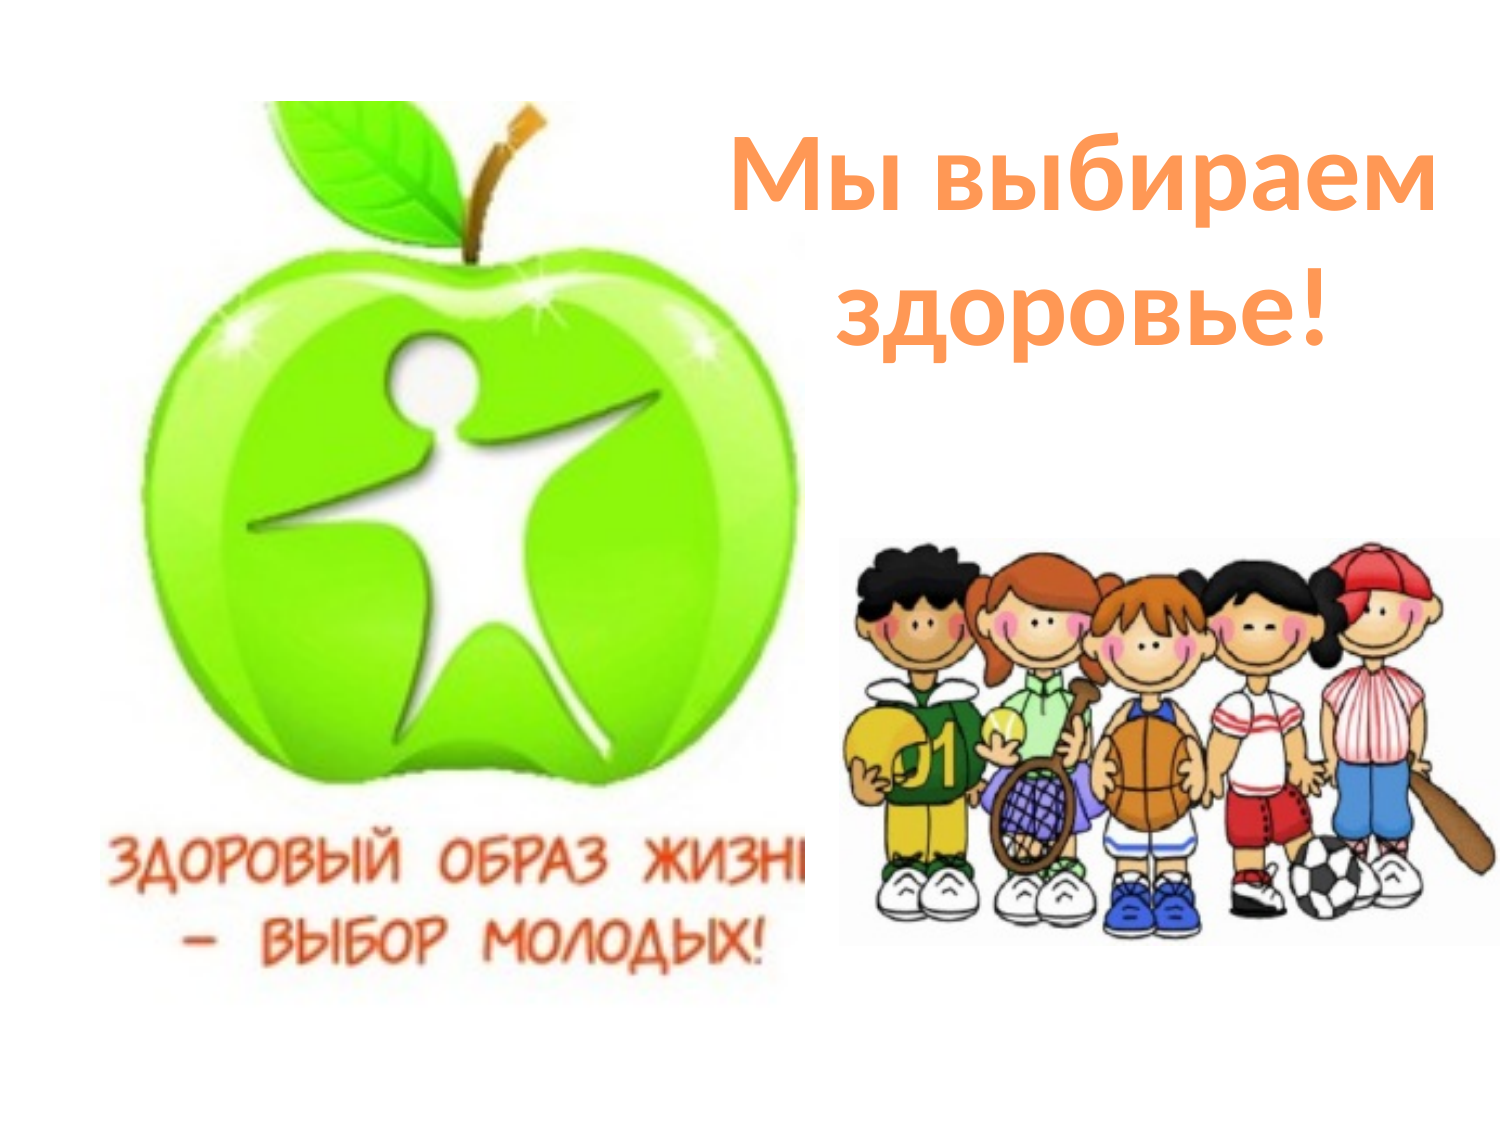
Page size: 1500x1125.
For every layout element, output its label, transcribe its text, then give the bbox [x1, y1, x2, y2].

picture [839, 538, 1500, 946]
text_box Мы выбираем здоровье! [608, 89, 1500, 375]
picture [100, 101, 806, 1022]
